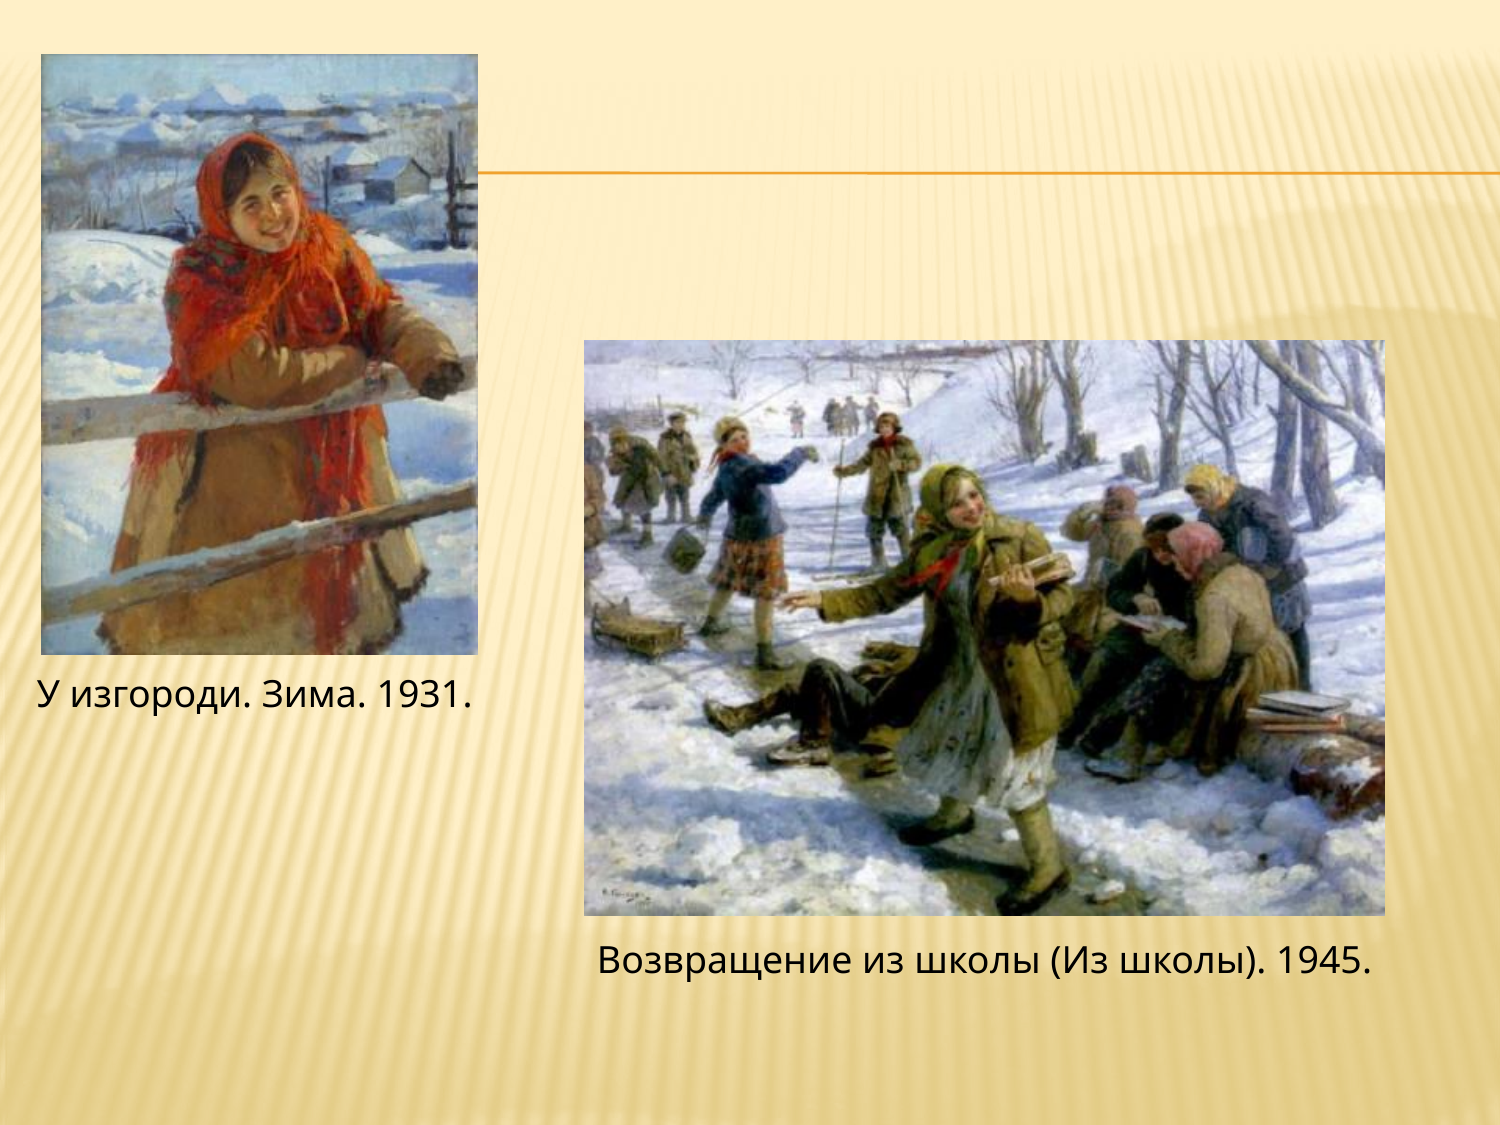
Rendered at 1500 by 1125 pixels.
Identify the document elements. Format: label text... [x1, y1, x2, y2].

picture [584, 340, 1385, 917]
picture [40, 54, 478, 655]
text_box У изгороди. Зима. 1931. [21, 663, 488, 723]
text_box Возвращение из школы (Из школы). 1945. [582, 931, 1388, 989]
